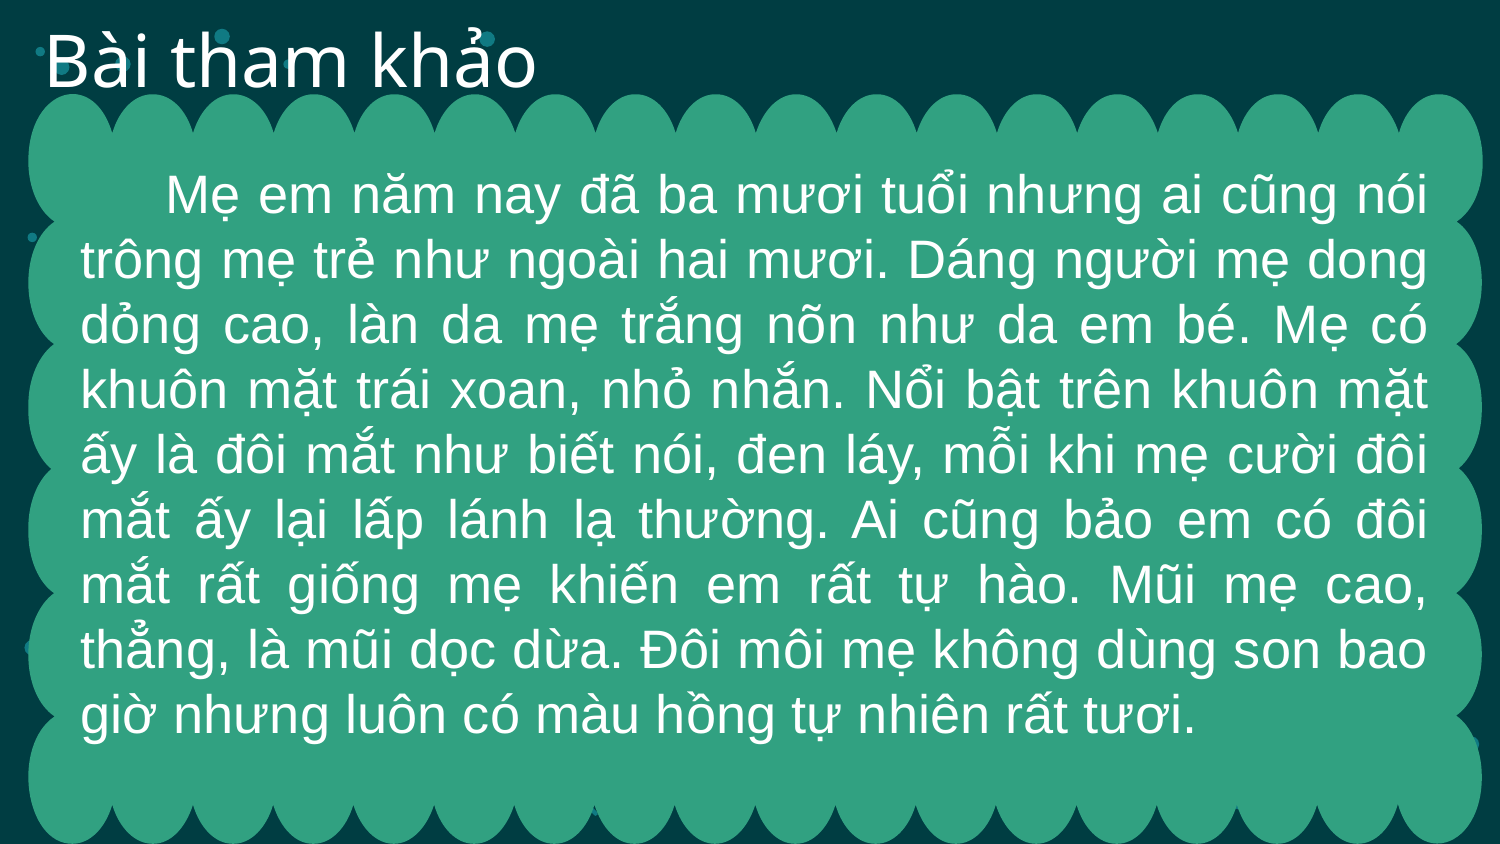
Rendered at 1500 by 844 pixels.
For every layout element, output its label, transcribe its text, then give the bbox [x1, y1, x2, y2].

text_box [10, 93, 1500, 844]
title Bài tham khảo [0, 0, 611, 94]
